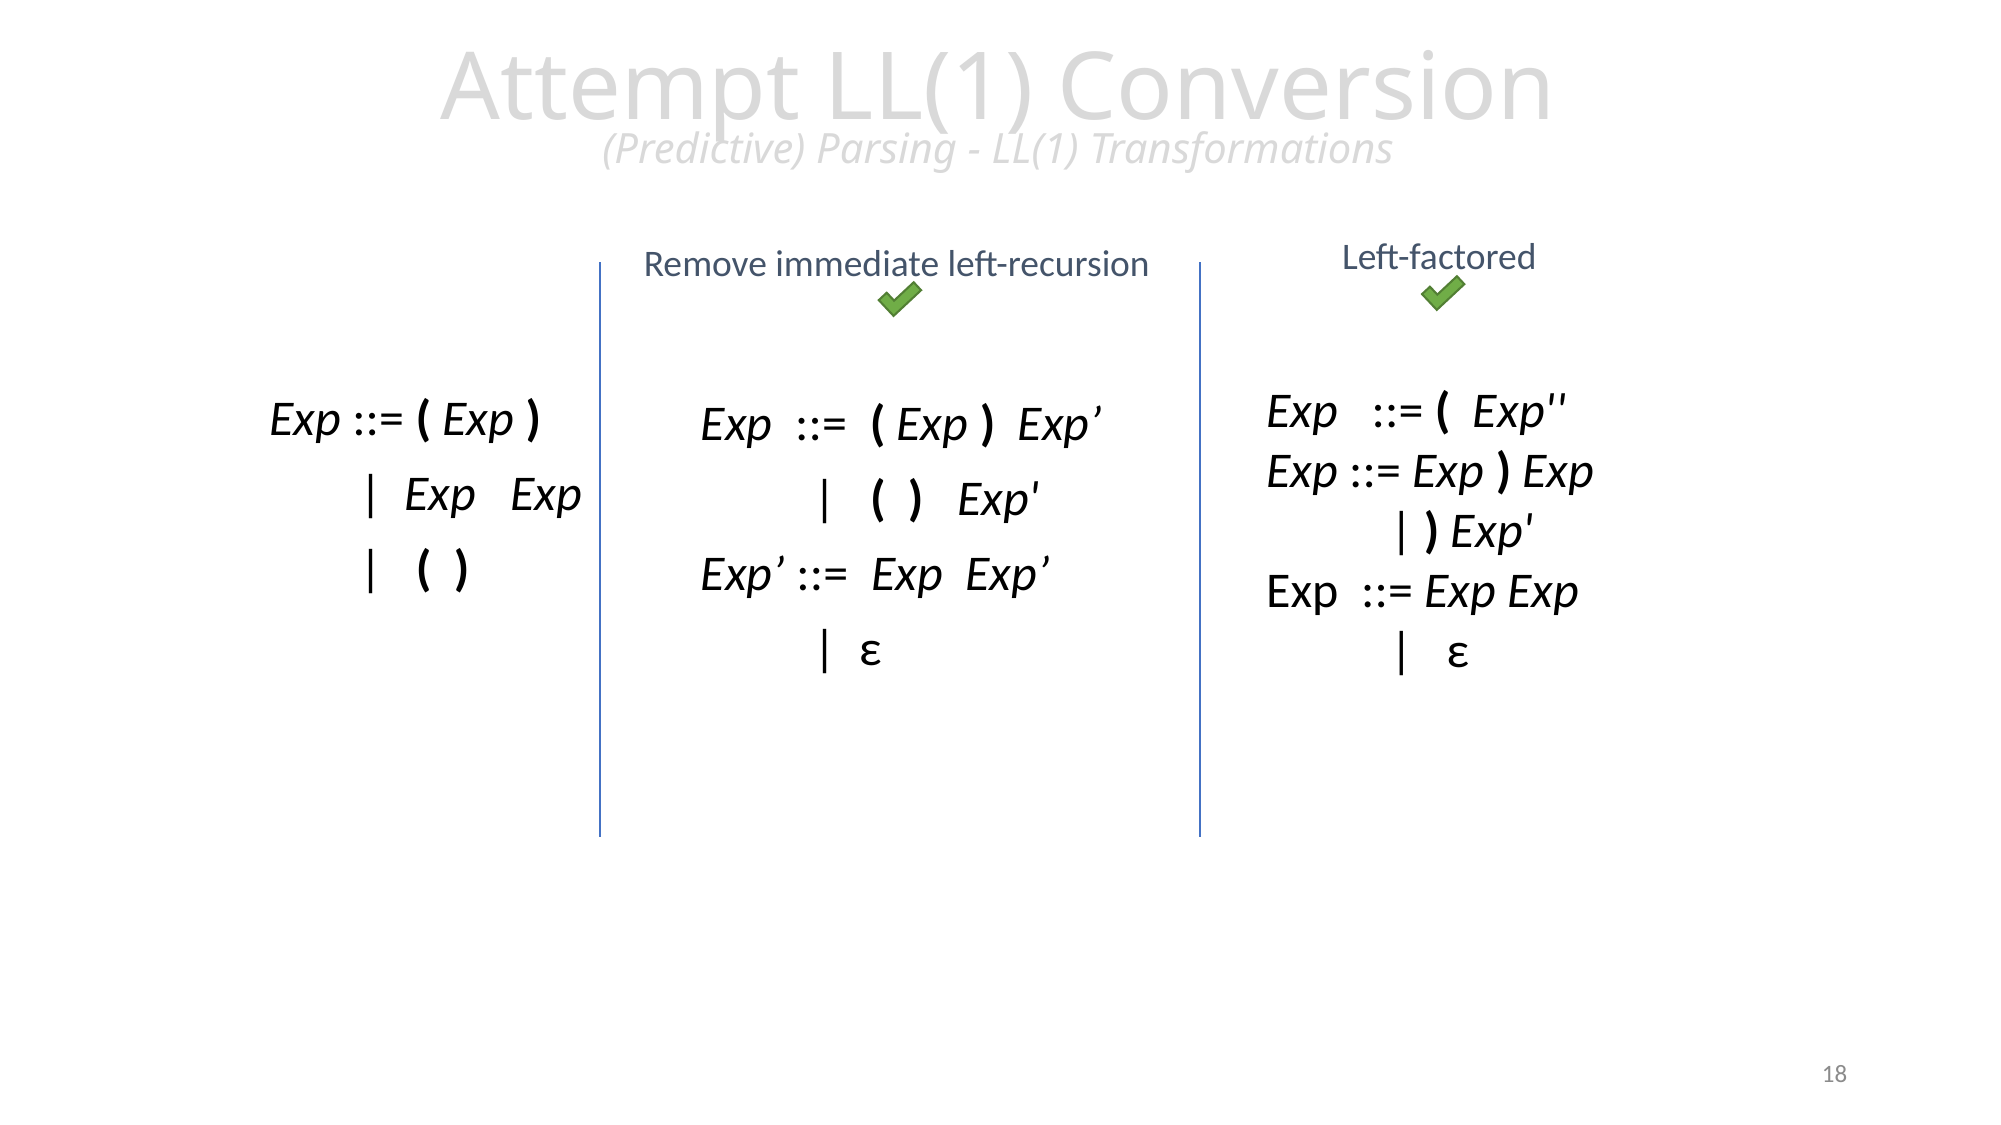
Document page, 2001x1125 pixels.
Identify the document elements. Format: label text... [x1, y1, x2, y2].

text_box Exp ::= ( Exp ) | Exp Exp | ( ) [254, 362, 599, 603]
title Attempt LL(1) Conversion (Predictive) Parsing - LL(1) Transformations [267, 4, 1729, 222]
text_box Left-factored [1327, 224, 1552, 285]
slide_number 18 [1412, 1042, 1863, 1103]
text_box [1420, 274, 1466, 312]
text_box [877, 280, 923, 318]
text_box Remove immediate left-recursion [628, 231, 1166, 292]
text_box Exp ::= ( Exp ) Exp’ | ( ) Exp' Exp’ ::= Exp Exp’ | ε [685, 368, 1192, 684]
